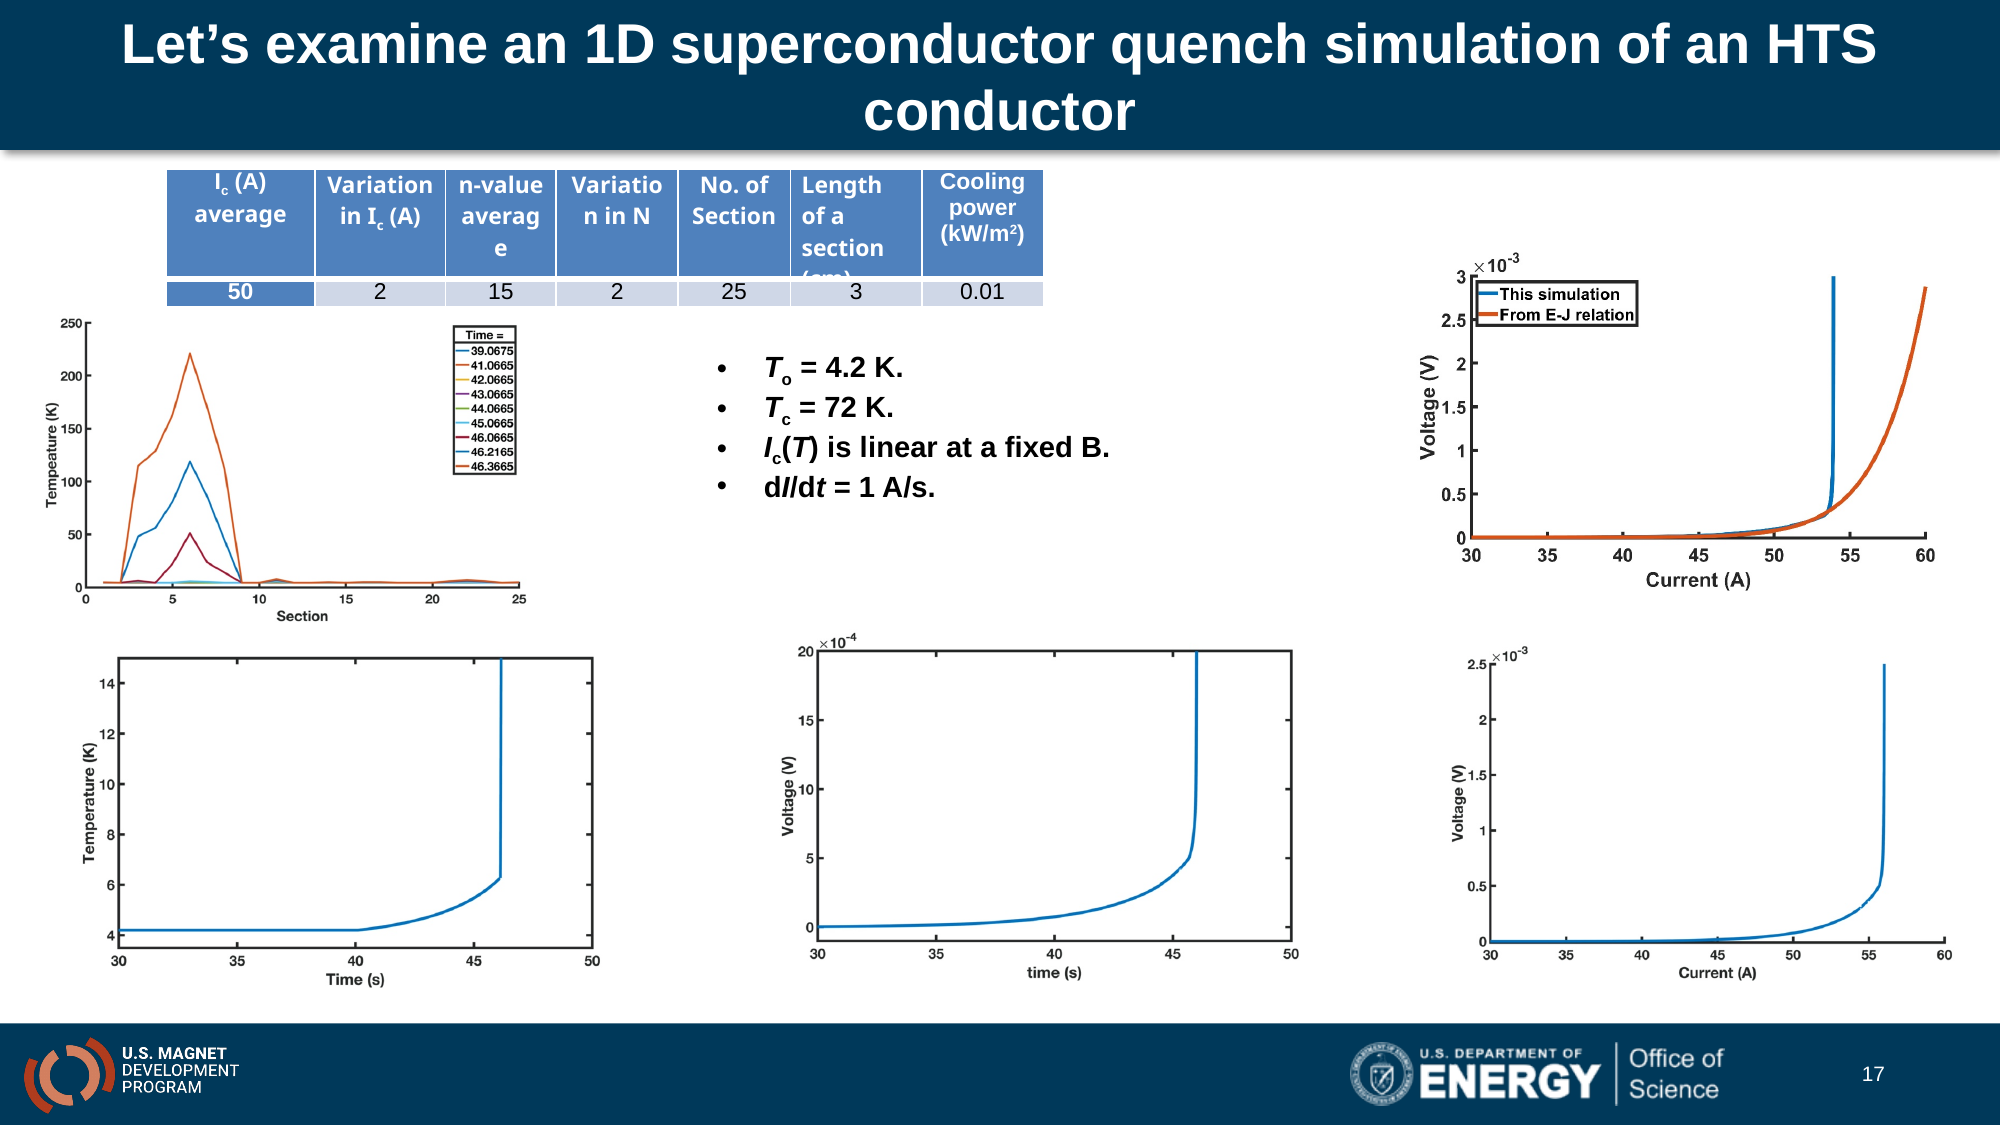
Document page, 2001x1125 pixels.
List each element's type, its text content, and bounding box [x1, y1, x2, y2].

picture [738, 624, 1350, 981]
table_cell 25 [679, 282, 790, 306]
table_cell 2 [557, 282, 677, 306]
table_cell 50 [167, 282, 314, 296]
picture [1350, 1042, 1725, 1106]
table_cell 15 [446, 282, 555, 296]
picture [13, 298, 572, 624]
table_header Cooling power (kW/m2) [923, 170, 1043, 276]
table_header Variation in Ic (A) [316, 170, 445, 276]
picture [1394, 248, 1982, 591]
picture [1414, 638, 2000, 981]
picture [38, 631, 650, 988]
table_cell 2 [316, 282, 445, 296]
table_header No. of Section [679, 170, 790, 276]
picture [24, 1037, 239, 1114]
table_header Ic (A) average [167, 170, 314, 276]
table_cell 3 [791, 282, 921, 306]
table_header n-value average [446, 170, 555, 276]
text_box To = 4.2 K. Tc = 72 K. Ic(T) is linear at a fixed B. dI/dt = 1 A/s. [702, 341, 1126, 511]
table_cell 0.01 [923, 282, 1043, 306]
table_header Variation in N [557, 170, 677, 276]
table_header Length of a section (cm) [791, 170, 921, 276]
title Let’s examine an 1D superconductor quench simulation of an HTS conductor [0, 0, 2000, 150]
slide_number 17 [1788, 1043, 1900, 1104]
